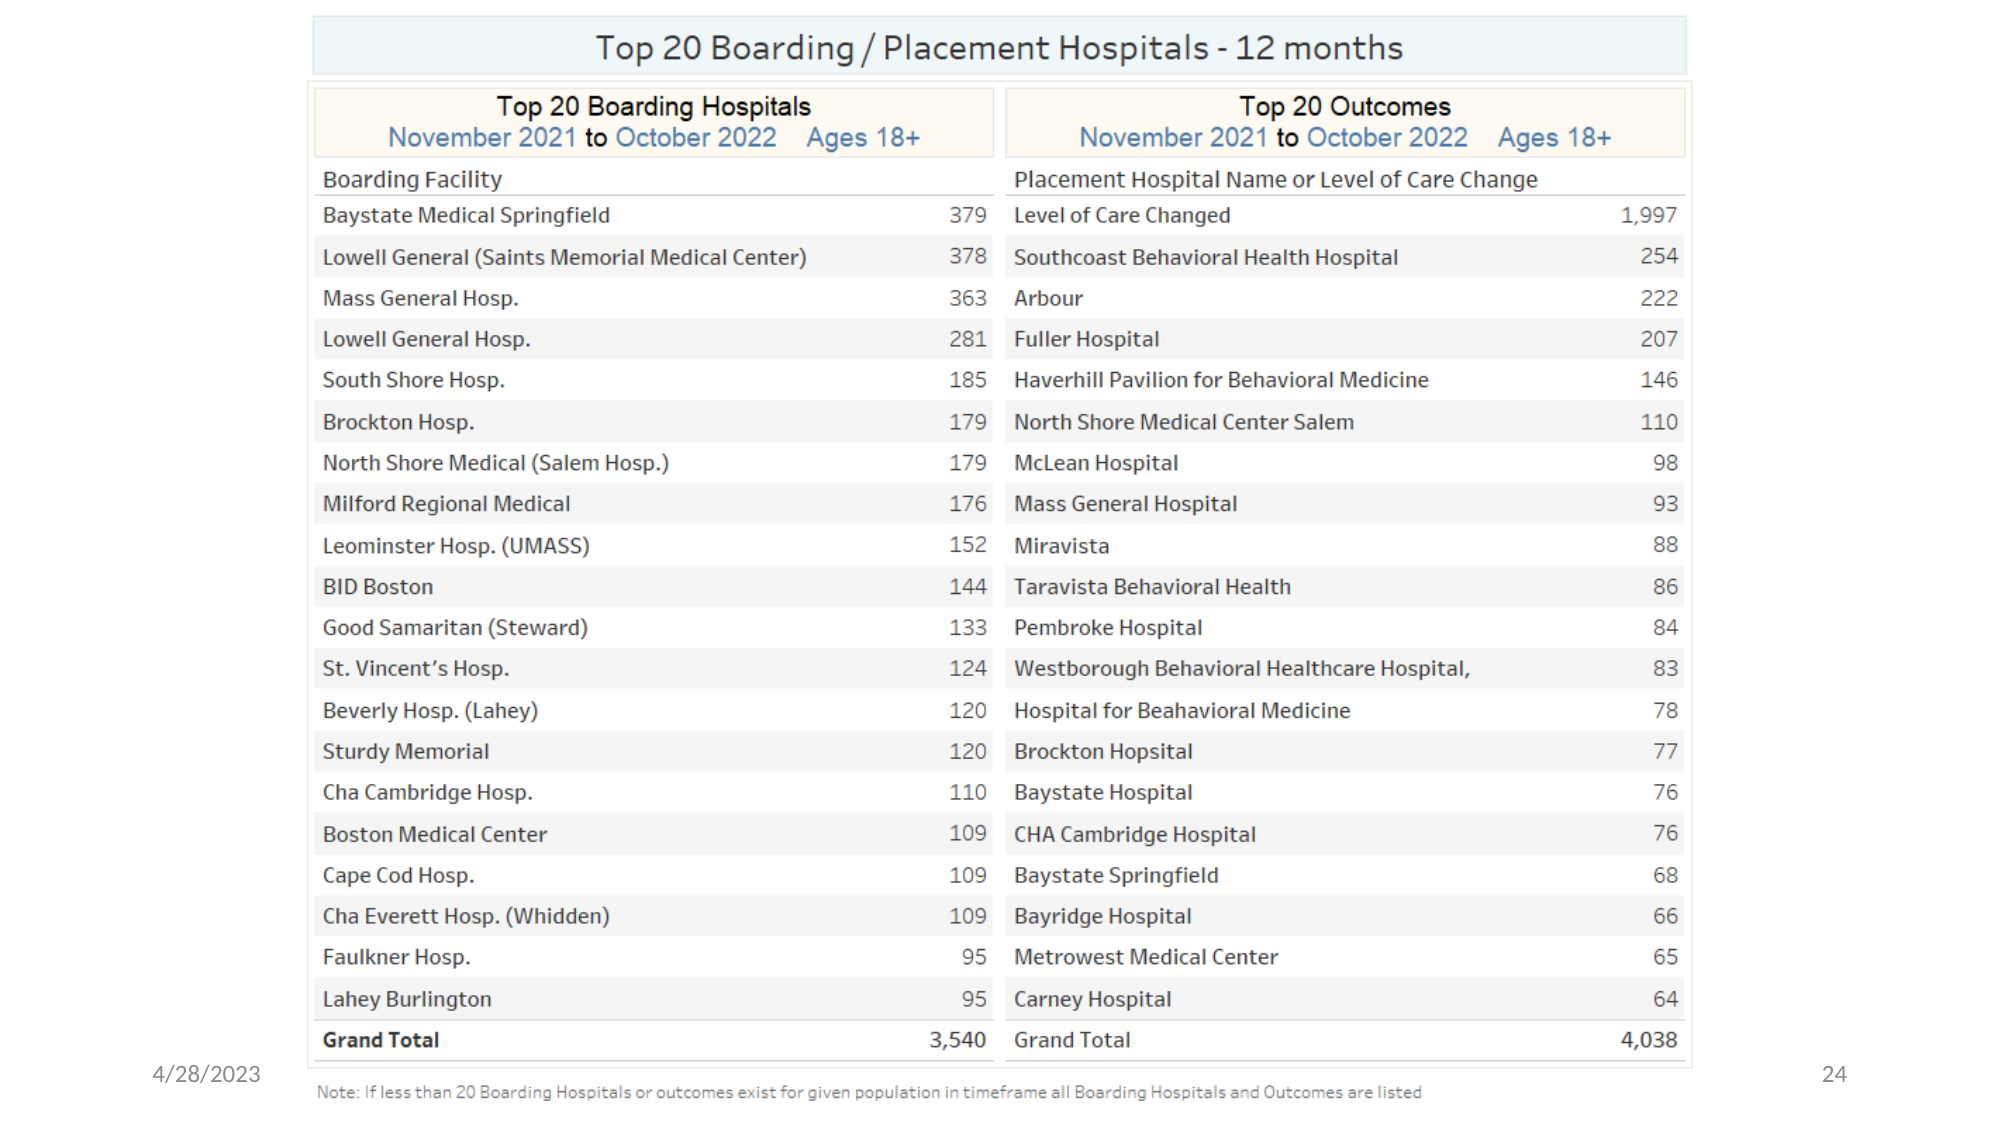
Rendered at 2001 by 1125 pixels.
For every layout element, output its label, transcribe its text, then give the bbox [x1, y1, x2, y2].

picture [296, 0, 1704, 1125]
slide_number 24 [1704, 1042, 1863, 1103]
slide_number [137, 1042, 296, 1103]
